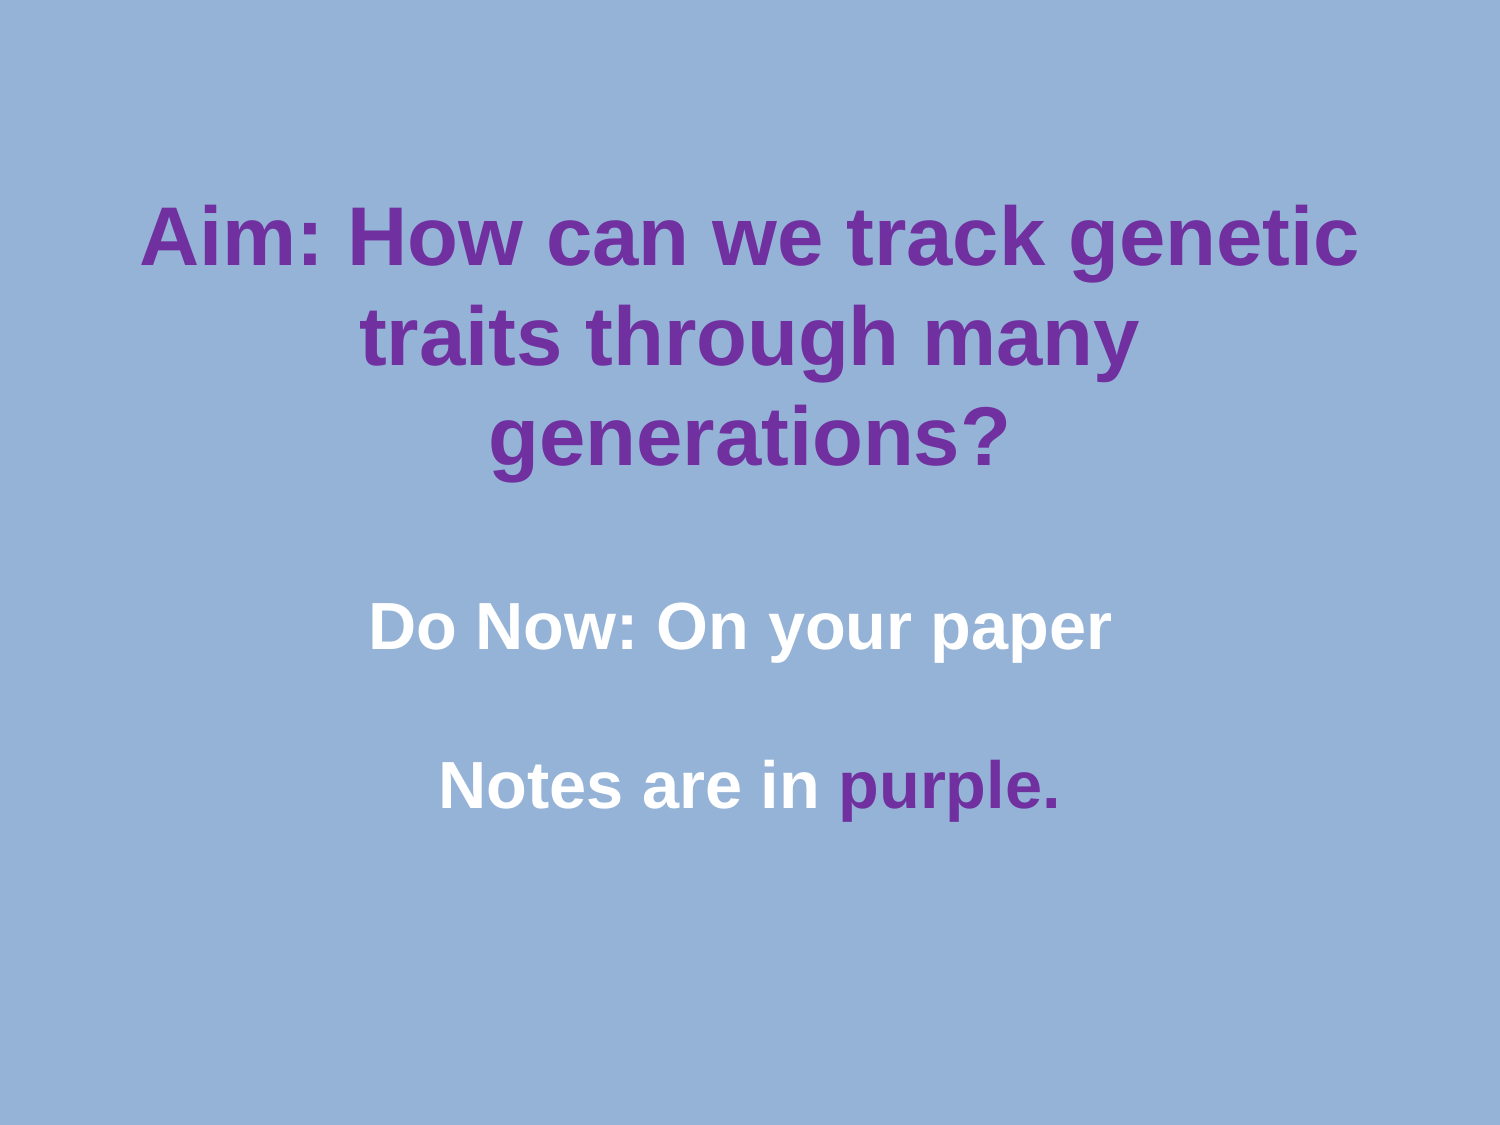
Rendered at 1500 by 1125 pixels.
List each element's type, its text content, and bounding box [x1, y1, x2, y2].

text_box Aim: How can we track genetic traits through many generations? Do Now: On your paper Notes are in purple. [112, 224, 1388, 880]
